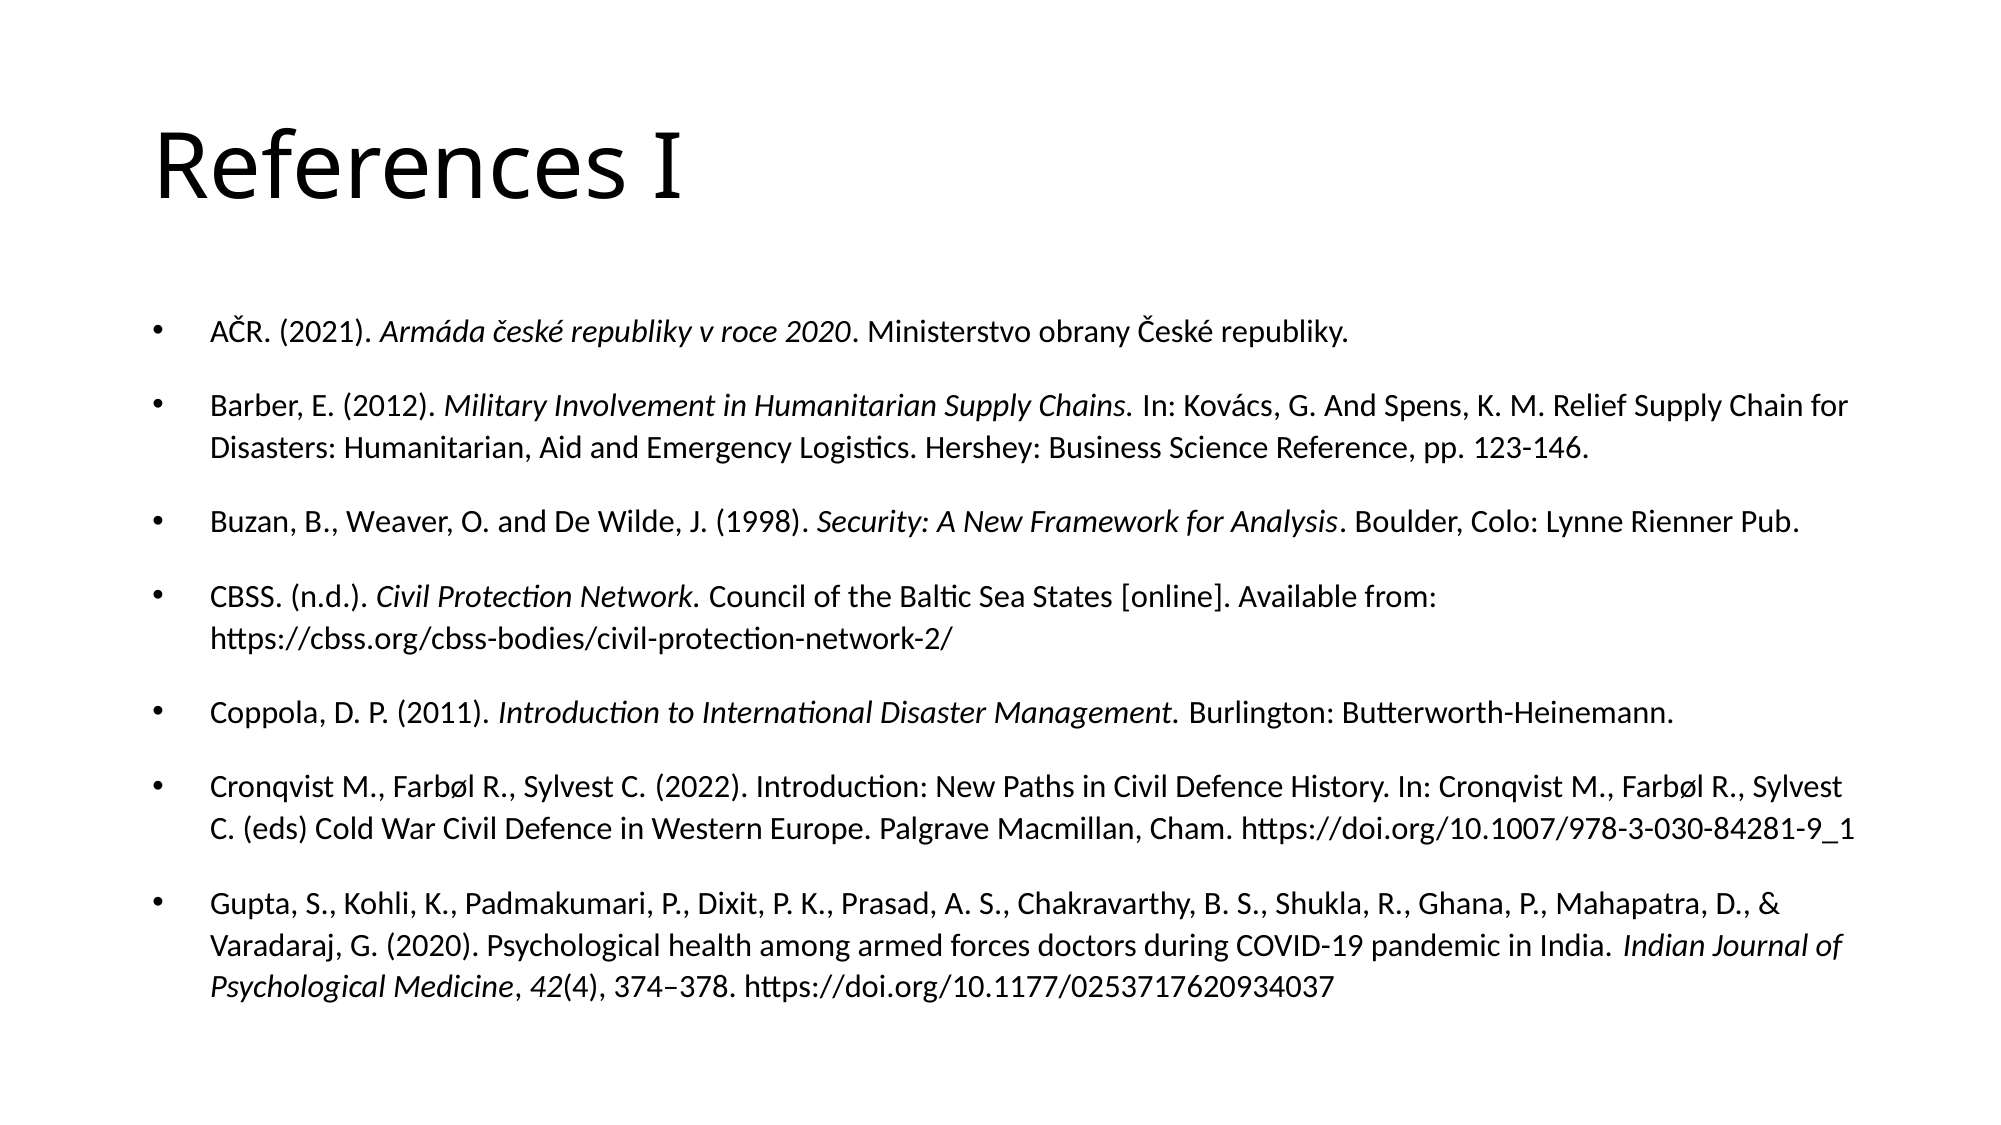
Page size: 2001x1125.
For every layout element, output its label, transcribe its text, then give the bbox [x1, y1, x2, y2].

list AČR. (2021). Armáda české republiky v roce 2020. Ministerstvo obrany České republiky. Barber, E. (2012). Military Involvement in Humanitarian Supply Chains. In: Kovács, G. And Spens, K. M. Relief Supply Chain for Disasters: Humanitarian, Aid and Emergency Logistics. Hershey: Business Science Reference, pp. 123-146. Buzan, B., Weaver, O. and De Wilde, J. (1998). Security: A New Framework for Analysis. Boulder, Colo: Lynne Rienner Pub. CBSS. (n.d.). Civil Protection Network. Council of the Baltic Sea States [online]. Available from: https://cbss.org/cbss-bodies/civil-protection-network-2/ Coppola, D. P. (2011). Introduction to International Disaster Management. Burlington: Butterworth-Heinemann. Cronqvist M., Farbøl R., Sylvest C. (2022). Introduction: New Paths in Civil Defence History. In: Cronqvist M., Farbøl R., Sylvest C. (eds) Cold War Civil Defence in Western Europe. Palgrave Macmillan, Cham. https://doi.org/10.1007/978-3-030-84281-9_1 Gupta, S., Kohli, K., Padmakumari, P., Dixit, P. K., Prasad, A. S., Chakravarthy, B. S., Shukla, R., Ghana, P., Mahapatra, D., & Varadaraj, G. (2020). Psychological health among armed forces doctors during COVID-19 pandemic in India. Indian Journal of Psychological Medicine, 42(4), 374–378. https://doi.org/10.1177/0253717620934037 [137, 299, 1891, 1045]
title References I [137, 59, 1863, 278]
